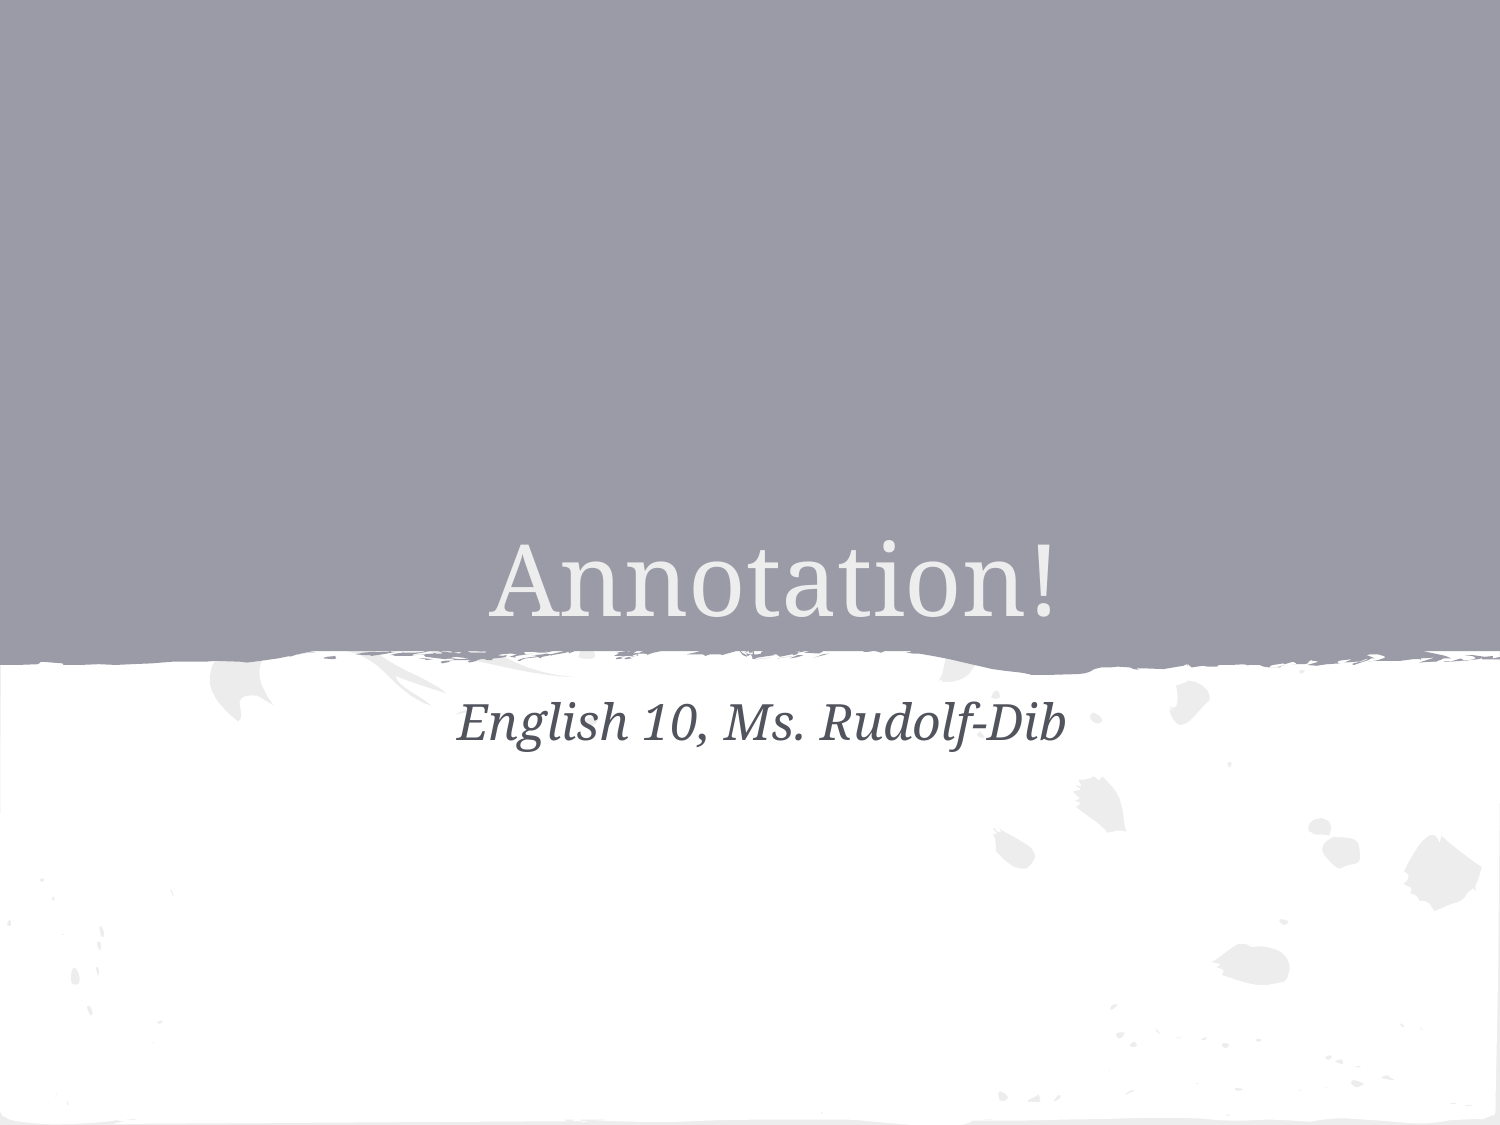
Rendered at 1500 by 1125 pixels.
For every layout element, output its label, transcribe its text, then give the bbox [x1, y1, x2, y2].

subtitle English 10, Ms. Rudolf-Dib [112, 675, 1388, 820]
title Annotation! [112, 380, 1388, 652]
